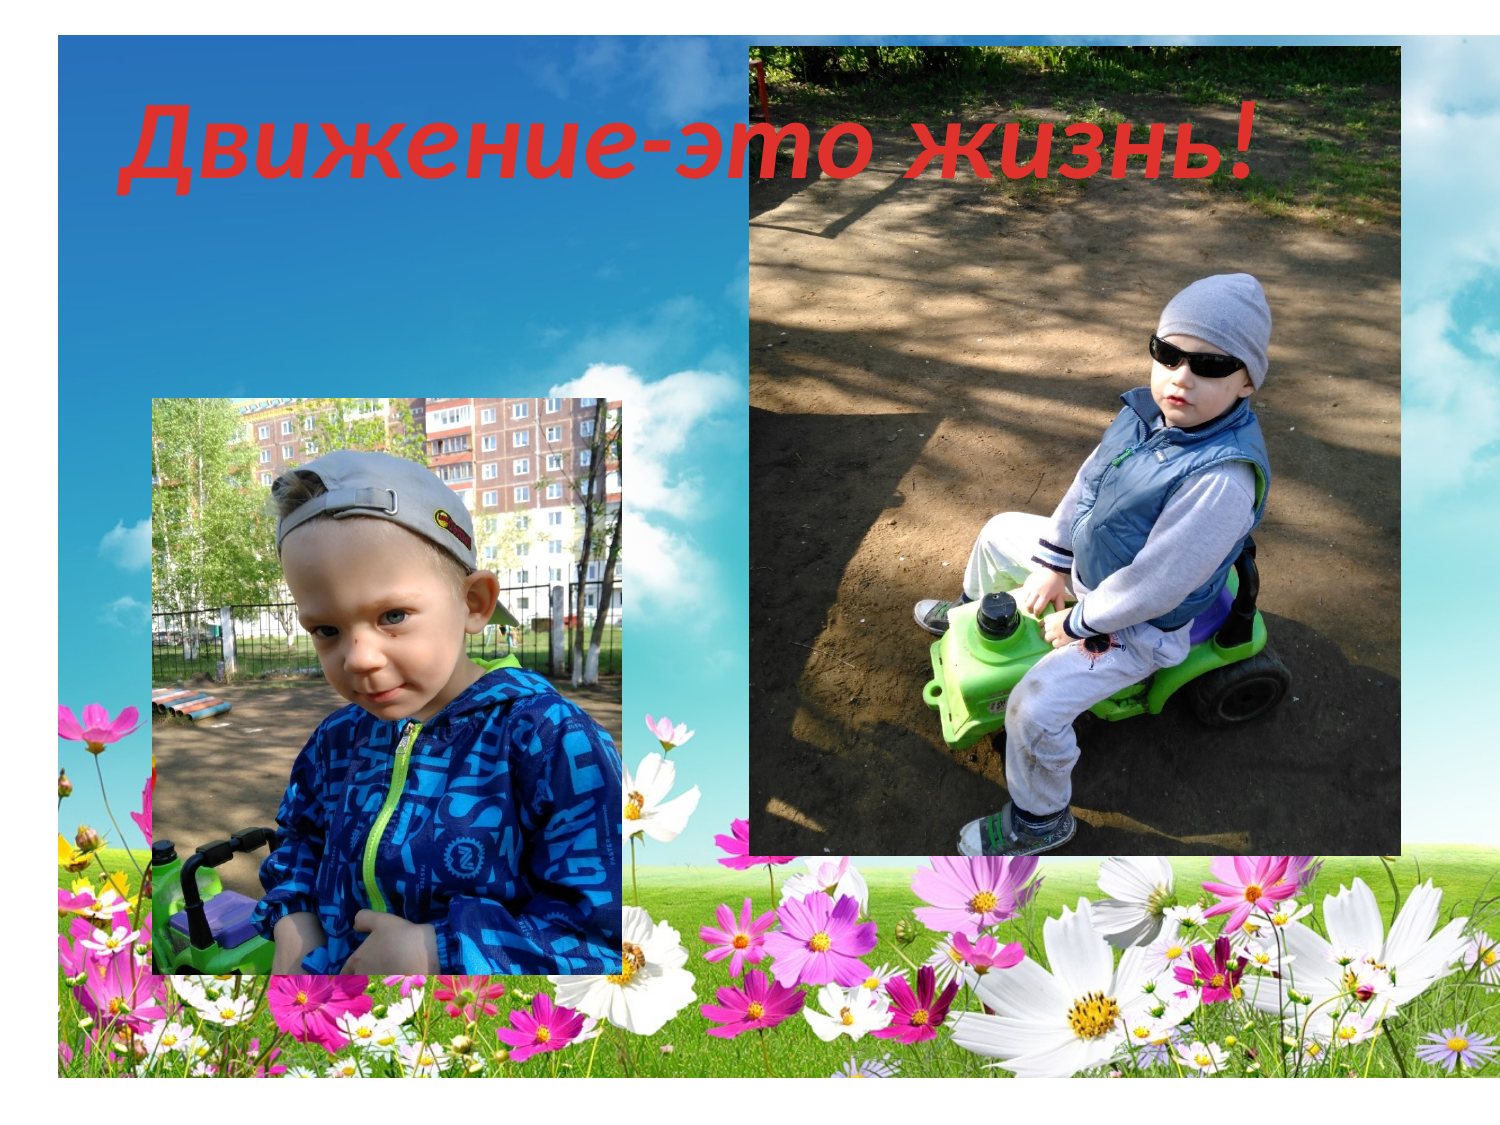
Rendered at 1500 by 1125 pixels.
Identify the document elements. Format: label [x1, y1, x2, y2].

picture [58, 34, 1500, 1079]
